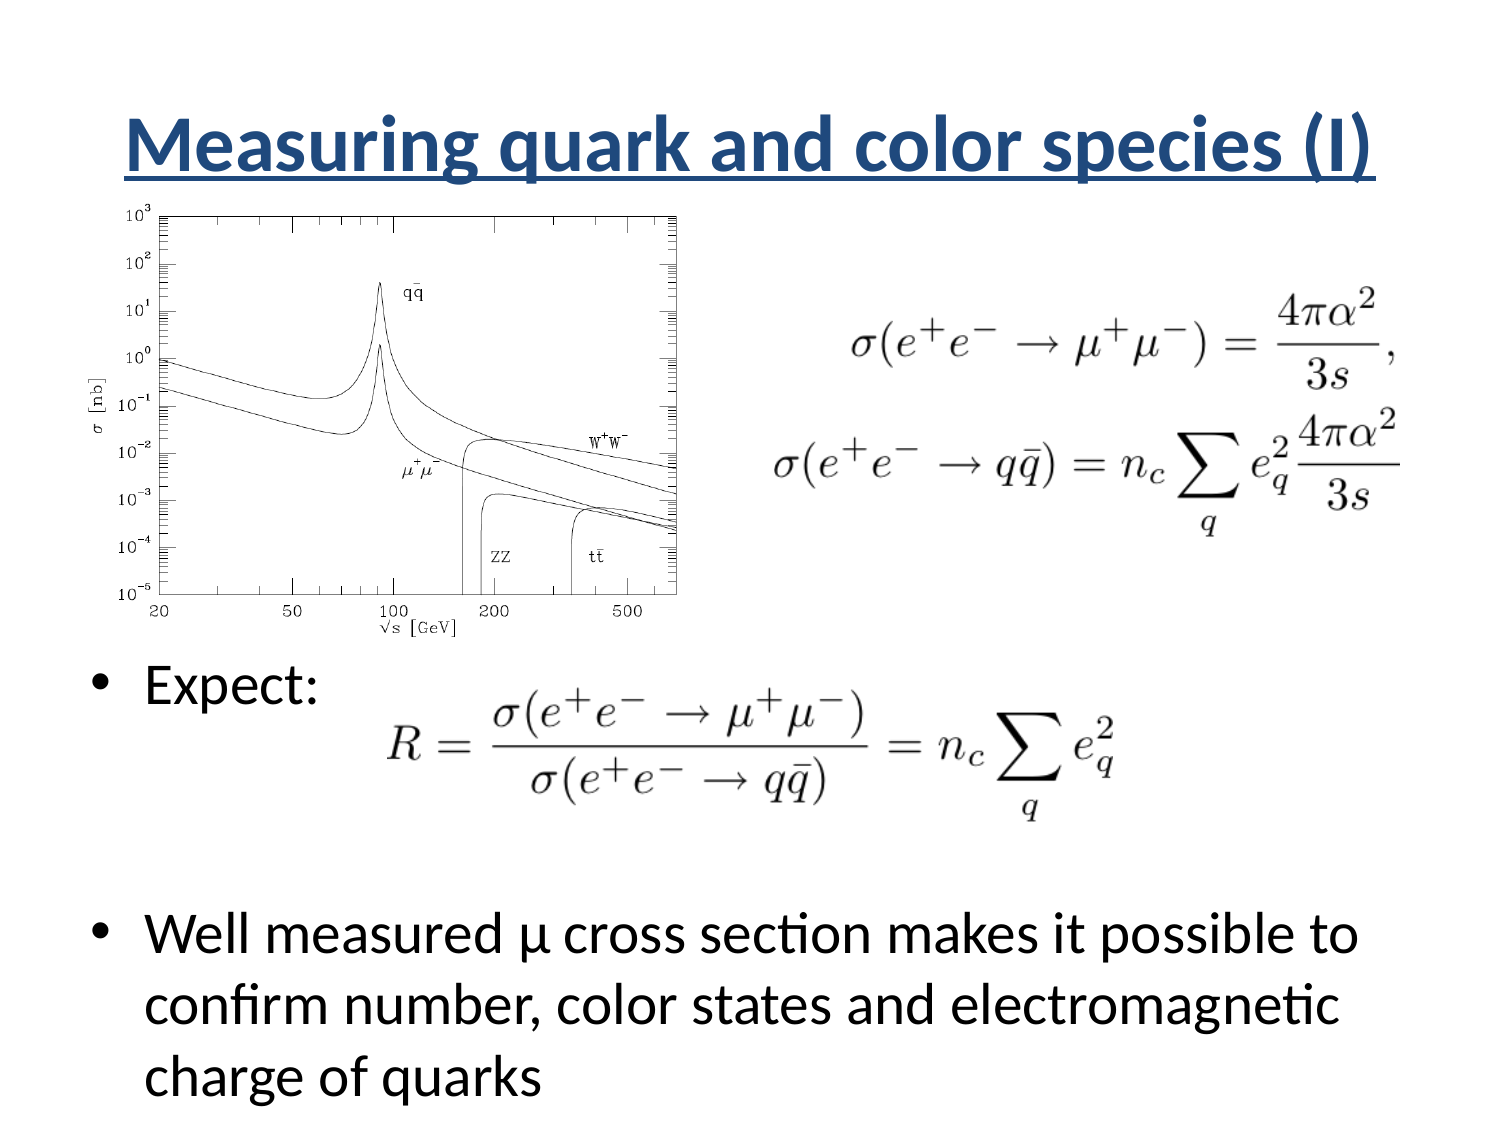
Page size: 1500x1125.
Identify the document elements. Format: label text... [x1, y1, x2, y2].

picture [387, 687, 1113, 823]
list Expect: Well measured μ cross section makes it possible to confirm number, color states and electromagnetic charge of quarks [75, 637, 1425, 1119]
picture [774, 286, 1401, 538]
picture [74, 187, 688, 644]
title Measuring quark and color species (I) [75, 45, 1425, 233]
